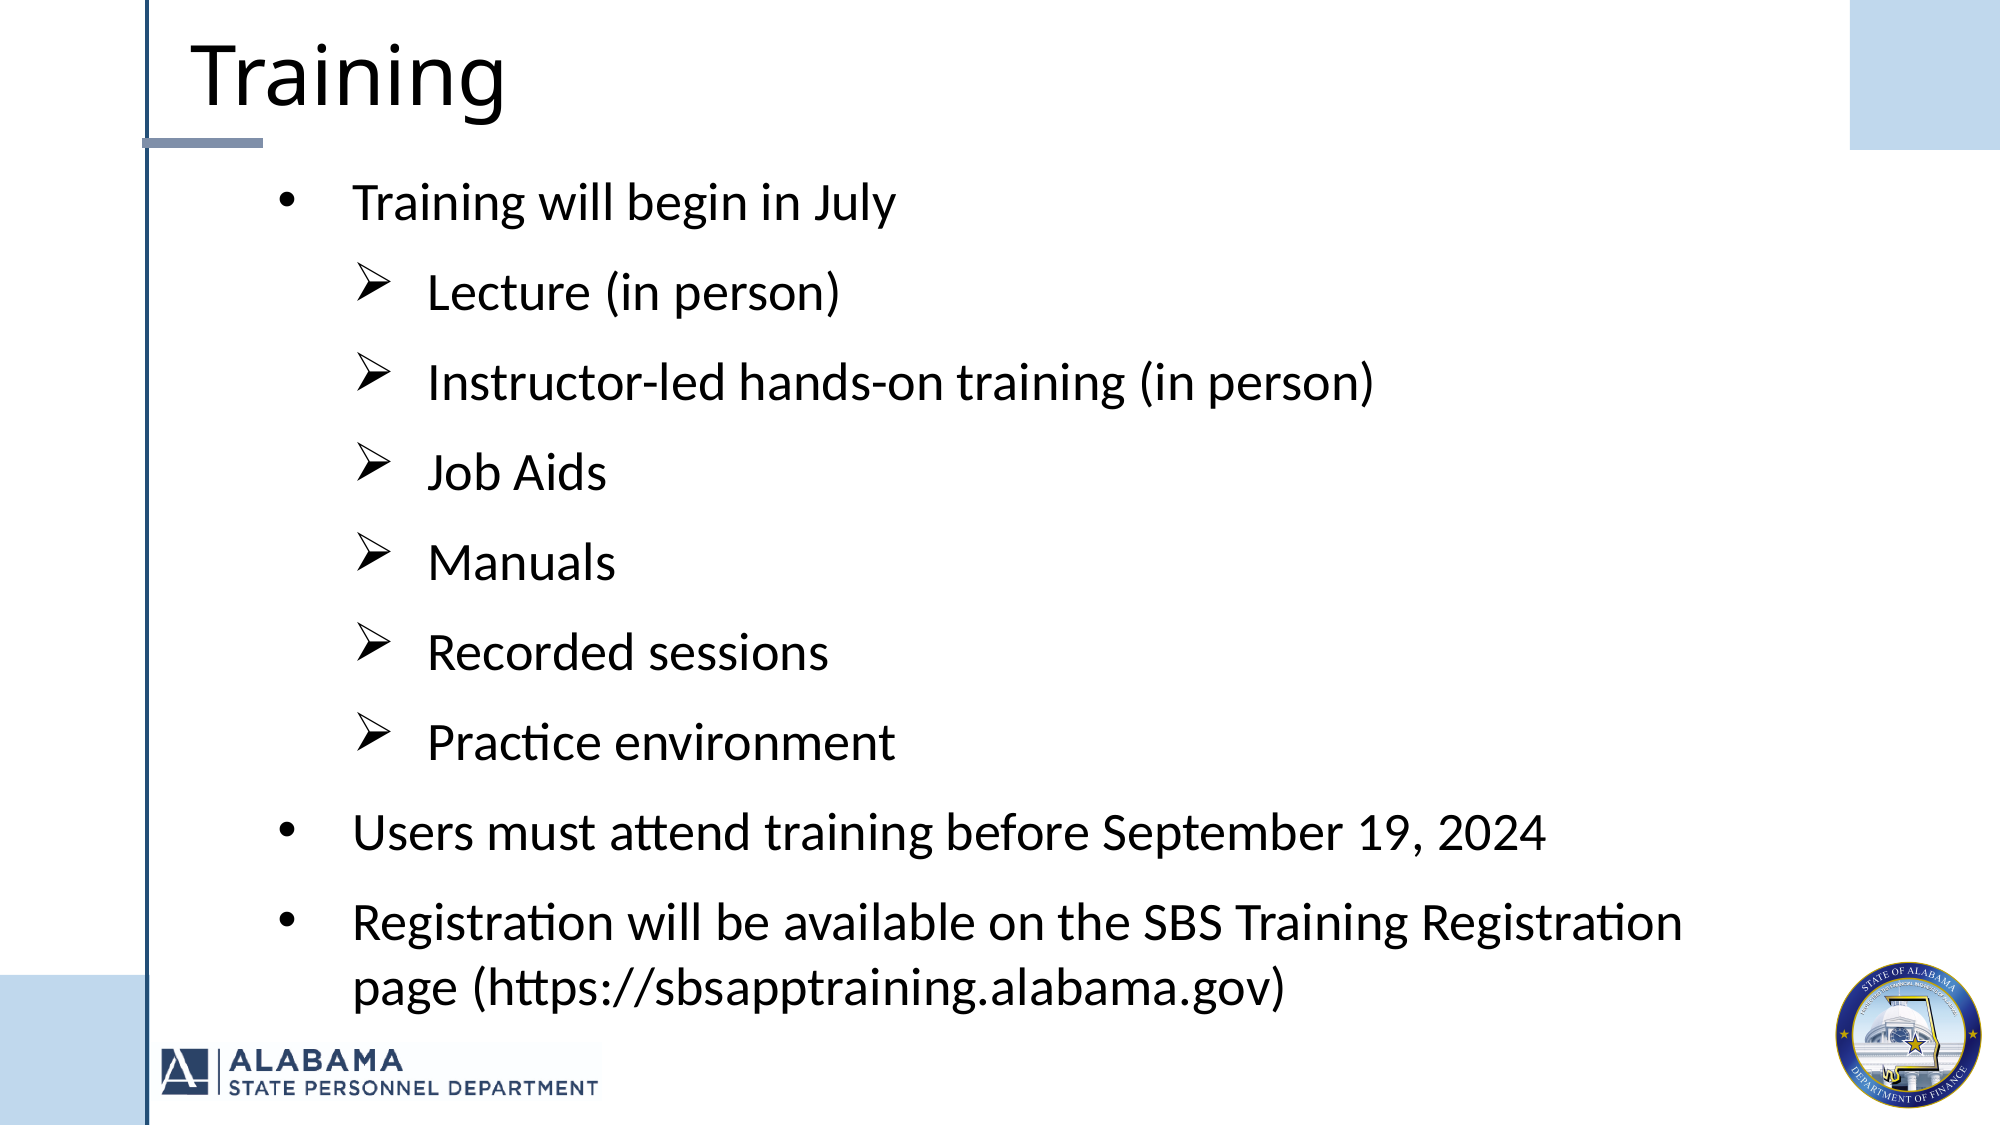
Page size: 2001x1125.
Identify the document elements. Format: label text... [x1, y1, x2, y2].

picture [151, 1042, 602, 1101]
text_box Training [175, 14, 1216, 130]
text_box Training will begin in July Lecture (in person) Instructor-led hands-on training (in person) Job Aids Manuals Recorded sessions Practice environment Users must attend training before September 19, 2024 Registration will be available on the SBS Training Registration page (https://sbsapptraining.alabama.gov) [262, 158, 1806, 1024]
picture [1833, 961, 1984, 1110]
